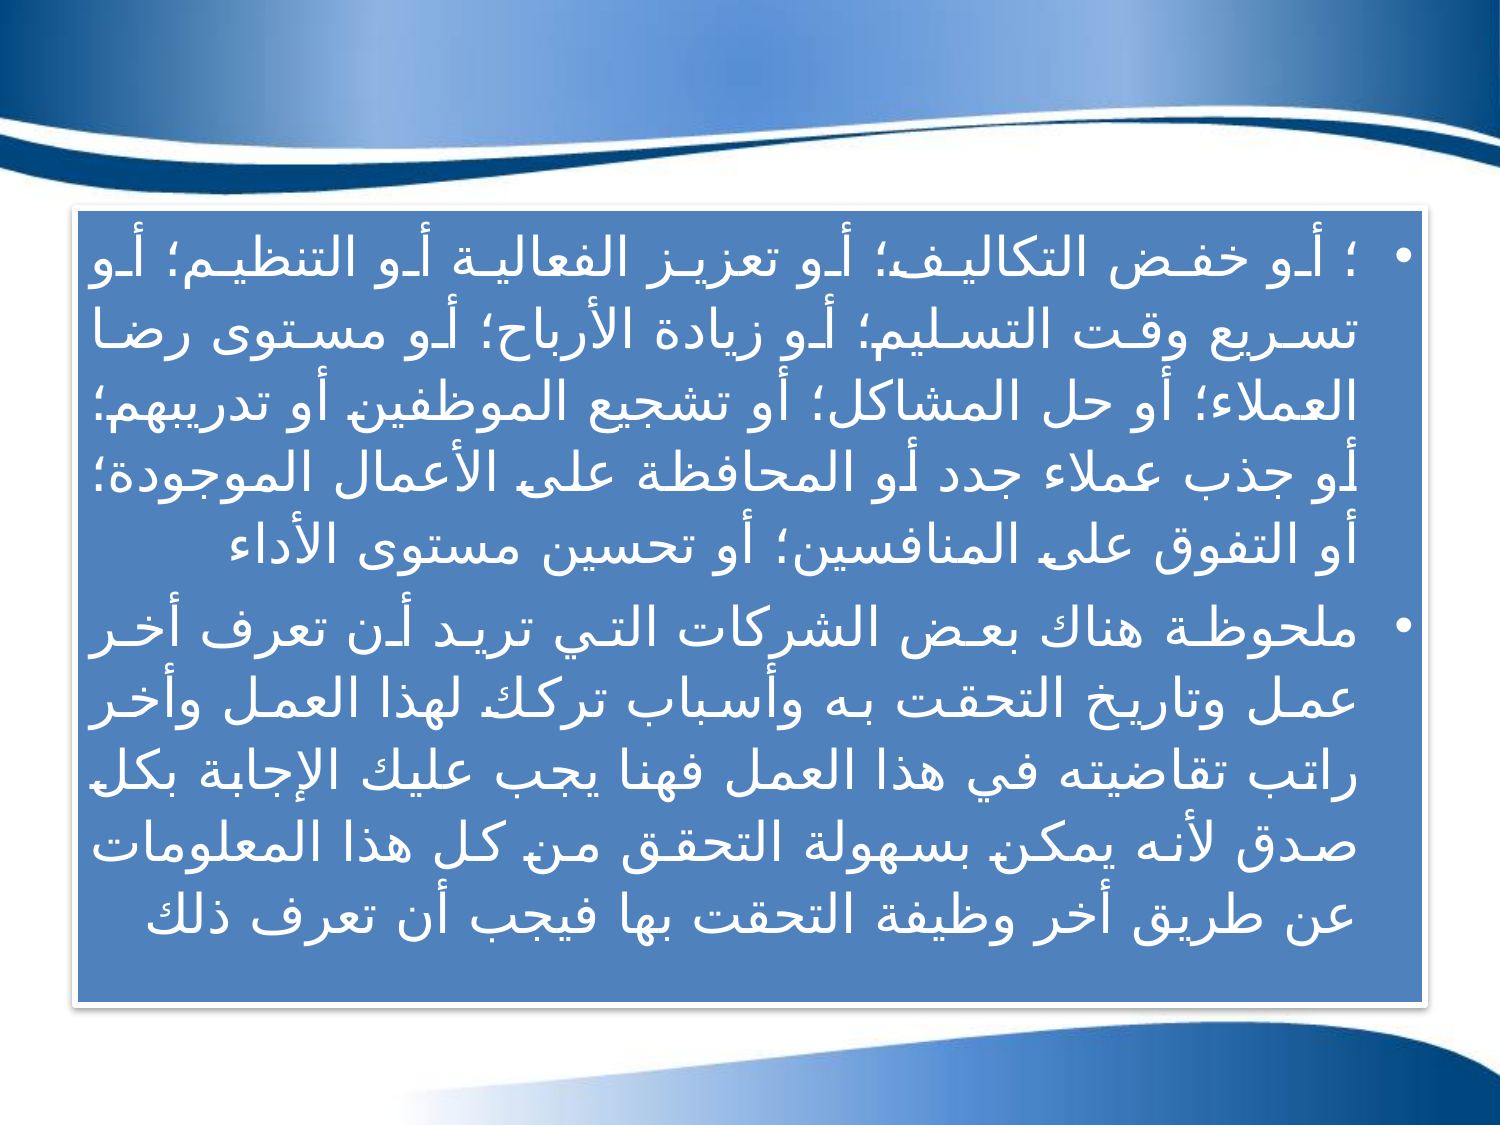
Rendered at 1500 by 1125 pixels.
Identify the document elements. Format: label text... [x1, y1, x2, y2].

list ؛ أو خفض التكاليف؛ أو تعزيز الفعالية أو التنظيم؛ أو تسريع وقت التسليم؛ أو زيادة الأرباح؛ أو مستوى رضا العملاء؛ أو حل المشاكل؛ أو تشجيع الموظفين أو تدريبهم؛ أو جذب عملاء جدد أو المحافظة على الأعمال الموجودة؛ أو التفوق على المنافسين؛ أو تحسين مستوى الأداء ملحوظة هناك بعض الشركات التي تريد أن تعرف أخر عمل وتاريخ التحقت به وأسباب تركك لهذا العمل وأخر راتب تقاضيته في هذا العمل فهنا يجب عليك الإجابة بكل صدق لأنه يمكن بسهولة التحقق من كل هذا المعلومات عن طريق أخر وظيفة التحقت بها فيجب أن تعرف ذلك [72, 205, 1428, 1008]
picture [0, 0, 1500, 1125]
